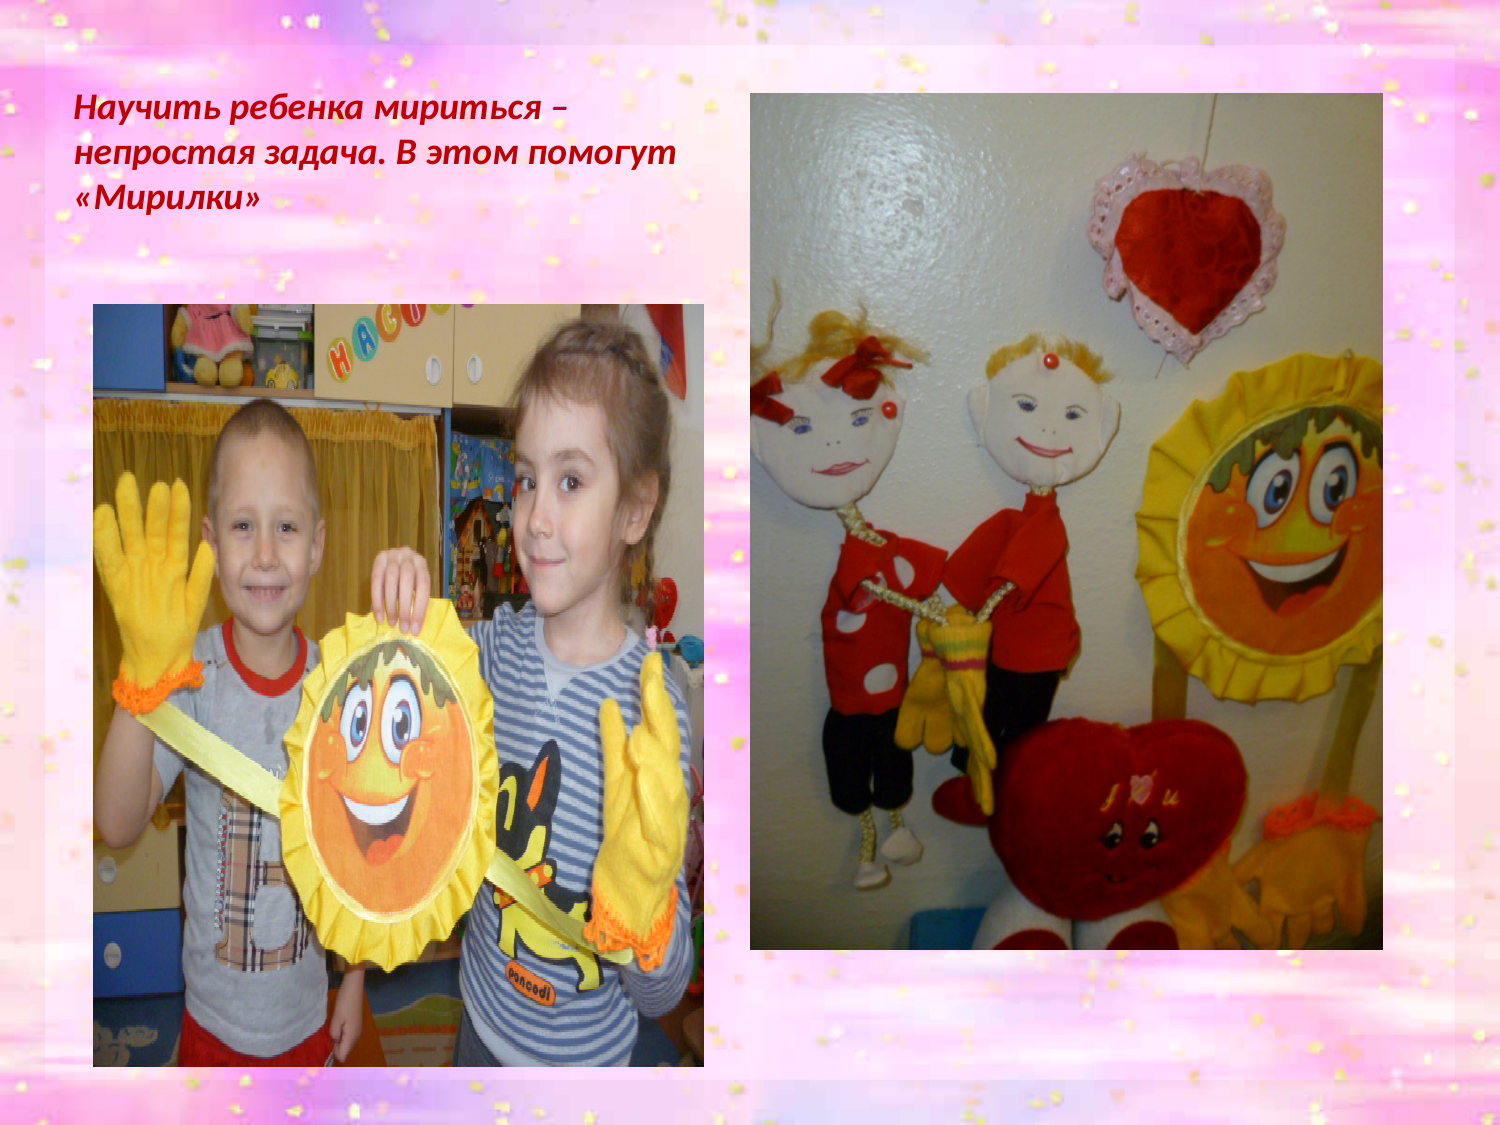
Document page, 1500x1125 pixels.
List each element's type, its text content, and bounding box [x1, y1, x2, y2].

picture [0, 0, 1500, 1125]
title Научить ребенка мириться – непростая задача. В этом помогут «Мирилки» [58, 70, 715, 270]
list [749, 93, 1383, 950]
